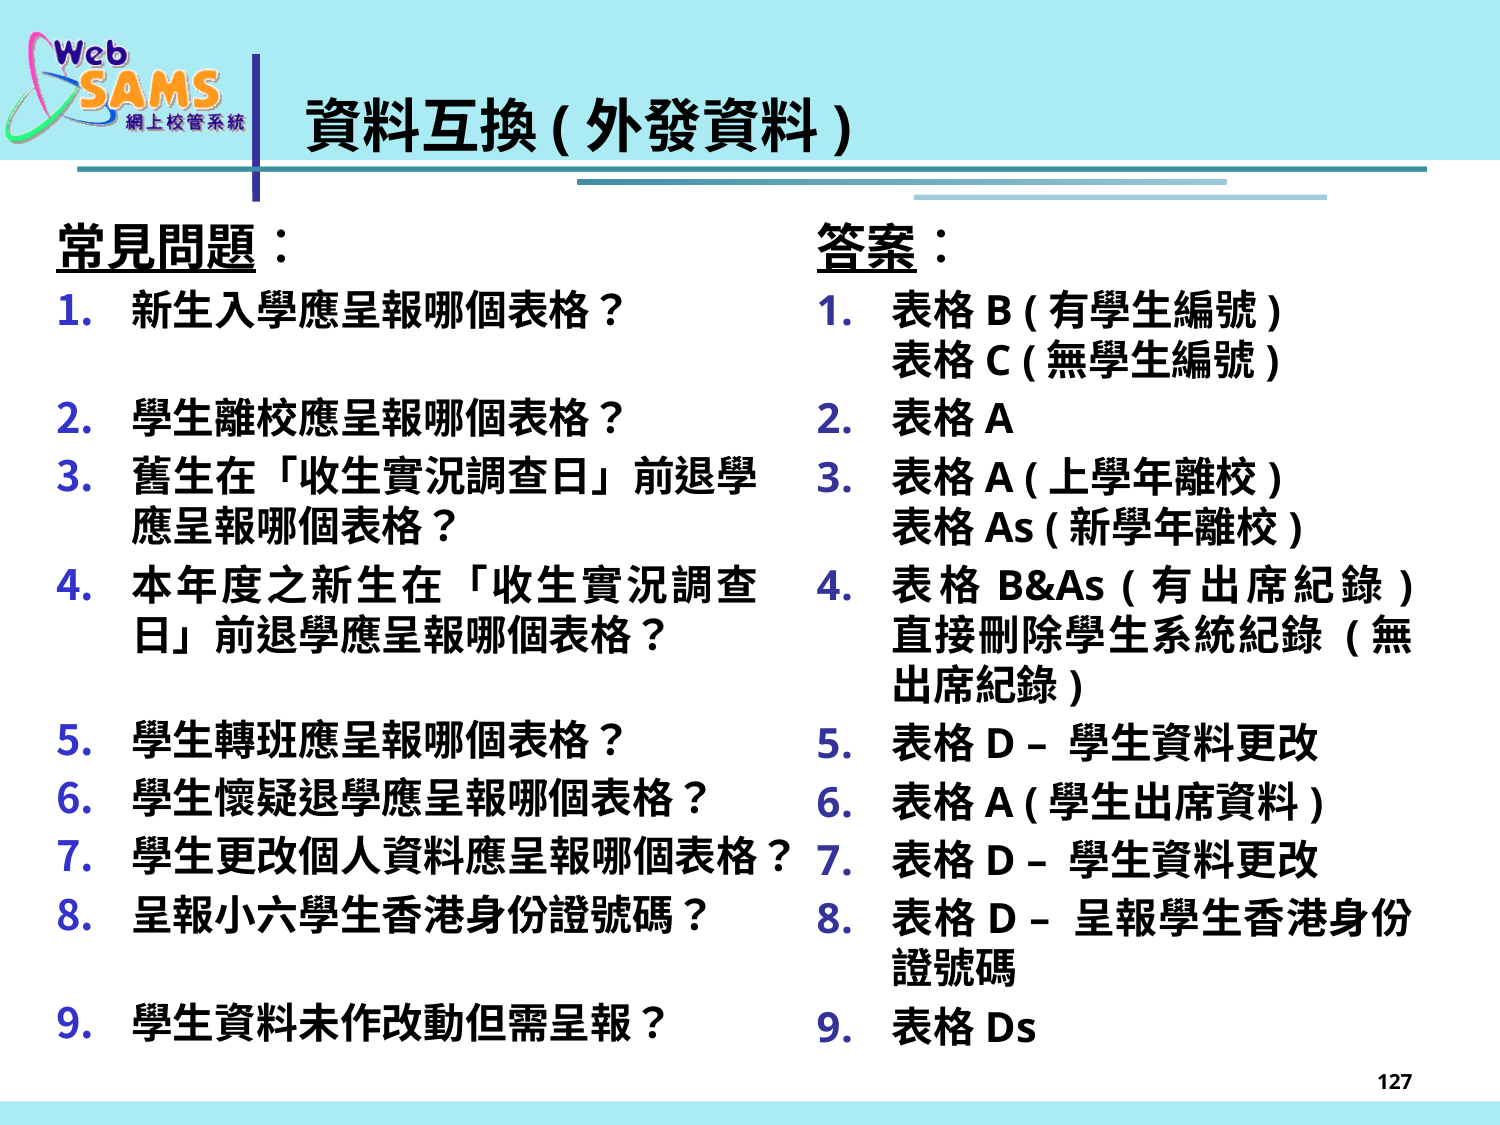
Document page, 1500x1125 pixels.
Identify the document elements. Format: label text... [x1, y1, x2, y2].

text_box 答案︰ 表格B (有學生編號) 表格C (無學生編號) 表格A 表格A (上學年離校) 表格As (新學年離校) 表格B&As (有出席紀錄) 直接刪除學生系統紀錄 (無出席紀錄) 表格D – 學生資料更改 表格A (學生出席資料) 表格D – 學生資料更改 表格D – 呈報學生香港身份證號碼 表格Ds [801, 208, 1428, 1063]
slide_number 127 [1114, 1063, 1428, 1105]
picture [1, 24, 258, 161]
title 資料互換(外發資料) [289, 41, 1465, 167]
text_box 常見問題︰ 新生入學應呈報哪個表格？ 學生離校應呈報哪個表格？ 舊生在「收生實況調查日」前退學應呈報哪個表格？ 本年度之新生在「收生實況調查日」前退學應呈報哪個表格？ 學生轉班應呈報哪個表格？ 學生懷疑退學應呈報哪個表格？ 學生更改個人資料應呈報哪個表格？ 呈報小六學生香港身份證號碼？ 學生資料未作改動但需呈報？ [41, 208, 774, 1071]
